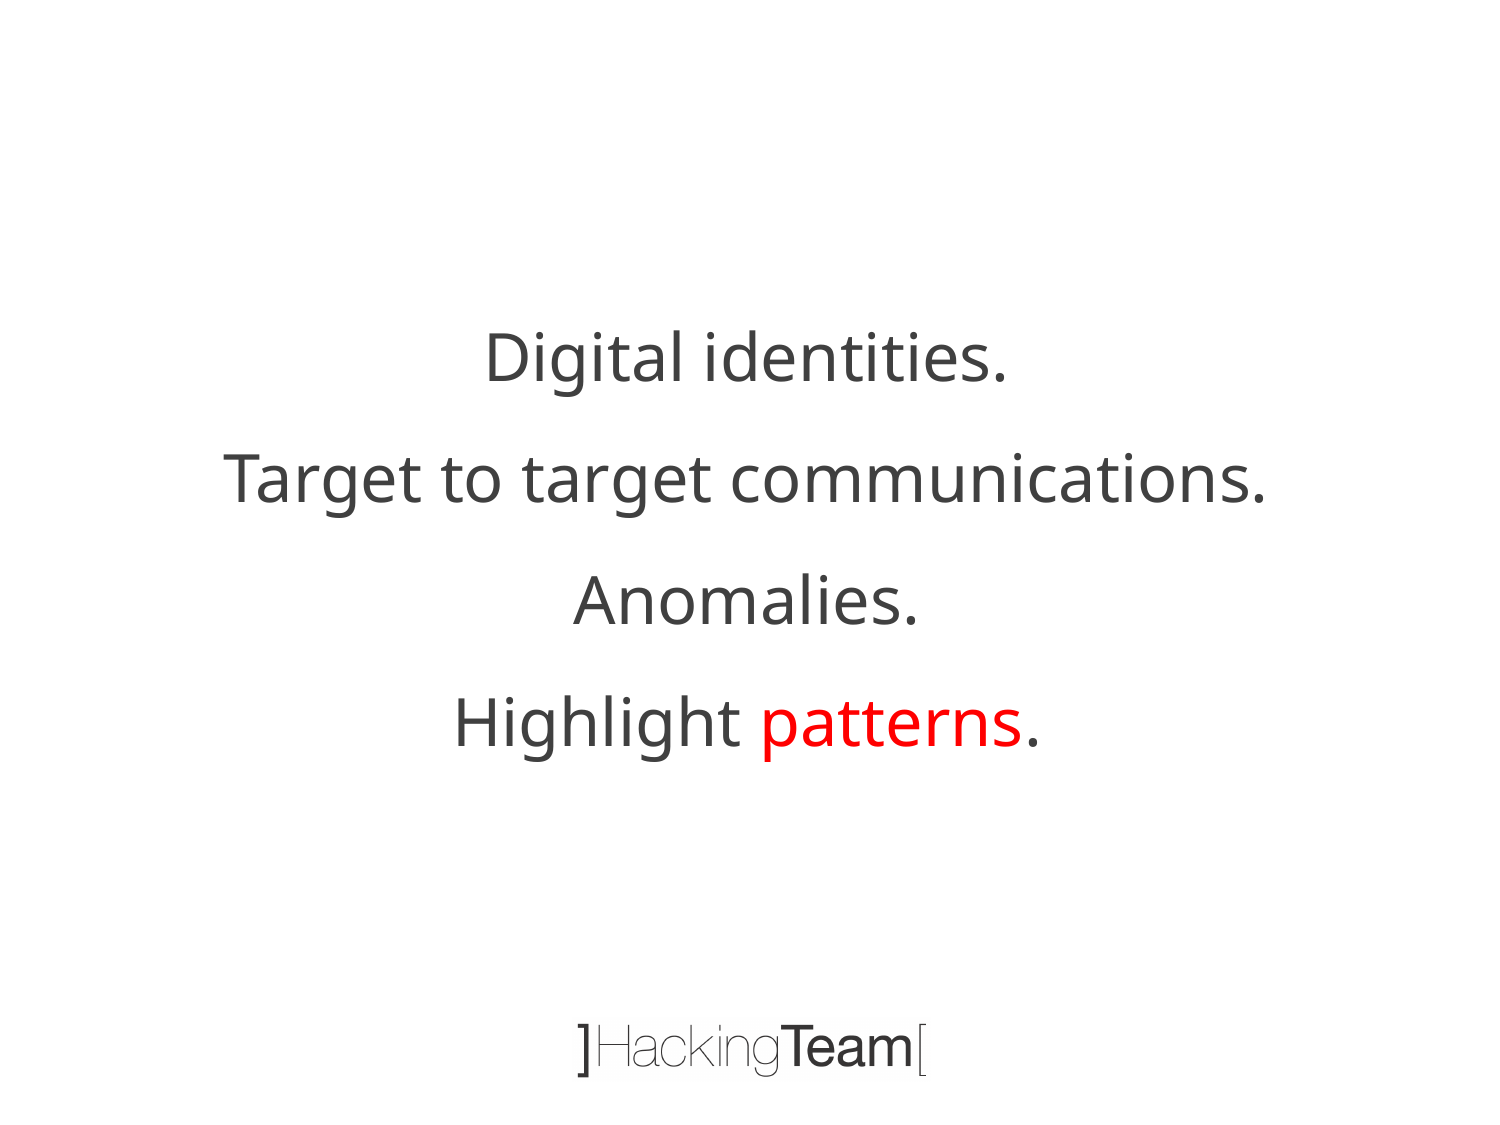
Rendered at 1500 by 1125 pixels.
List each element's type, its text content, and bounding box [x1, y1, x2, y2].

list Digital identities. Target to target communications. Anomalies. Highlight patterns. [72, 172, 1423, 886]
picture [572, 1017, 931, 1082]
